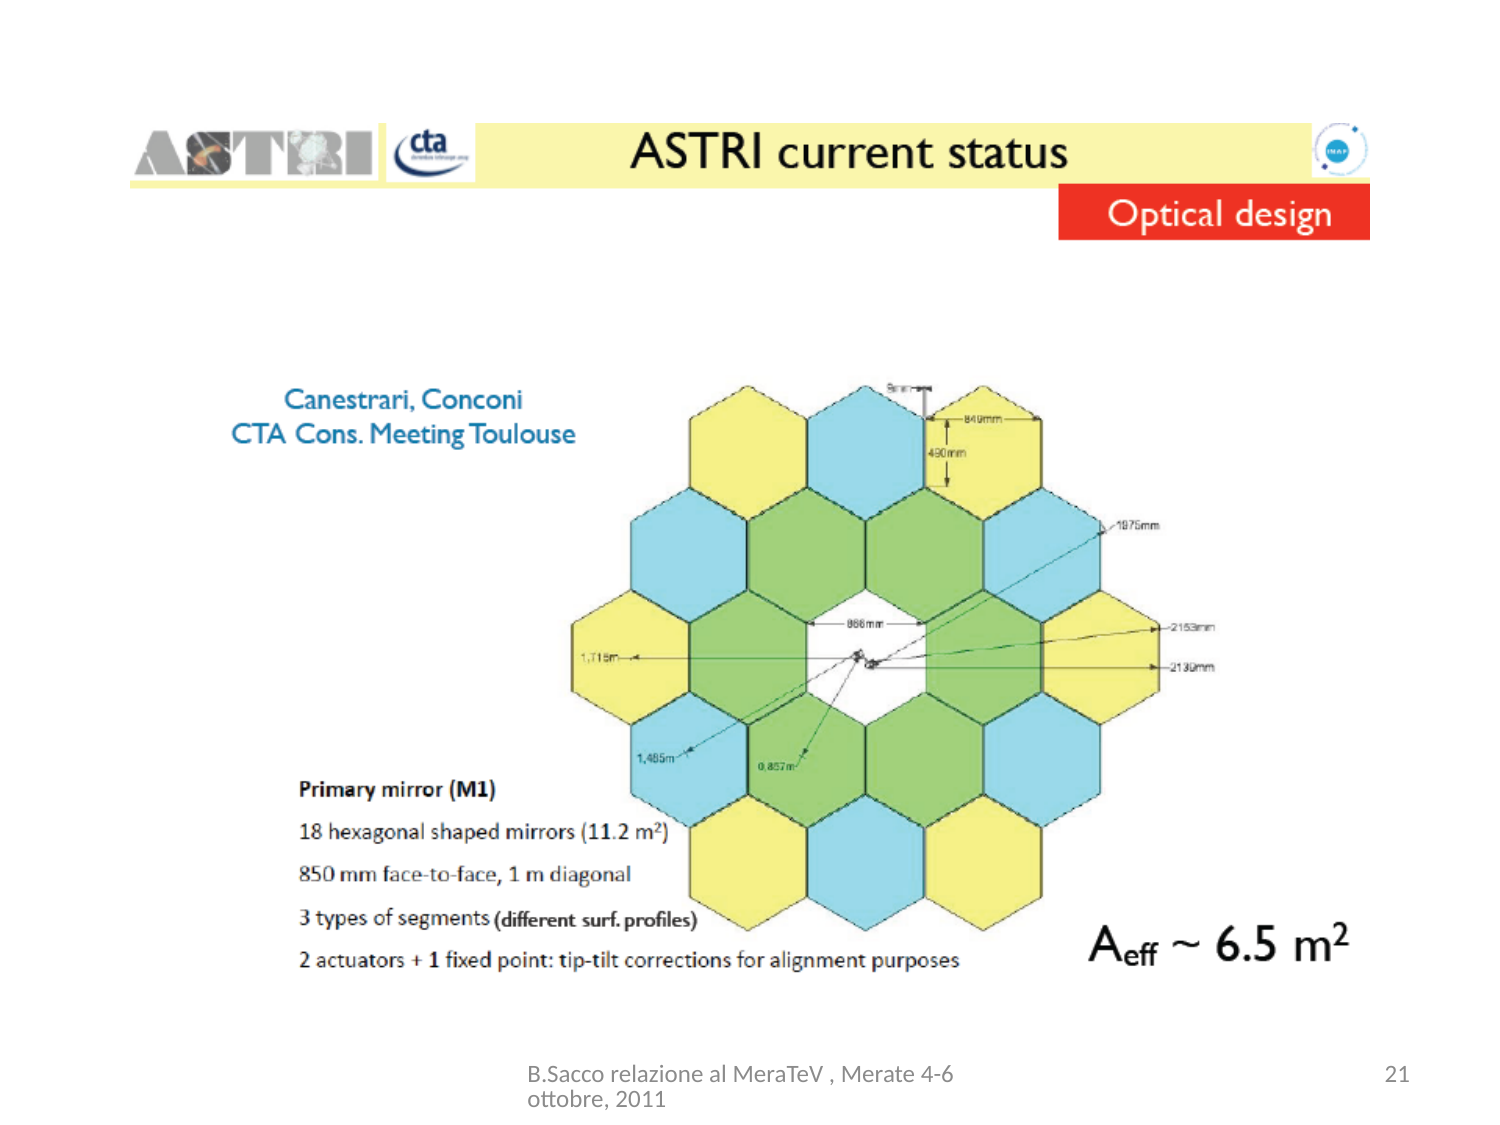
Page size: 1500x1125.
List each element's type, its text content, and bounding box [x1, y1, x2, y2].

picture [130, 123, 1370, 1002]
footer B.Sacco relazione al MeraTeV , Merate 4-6 ottobre, 2011 [512, 1042, 988, 1103]
slide_number 21 [1074, 1042, 1425, 1103]
